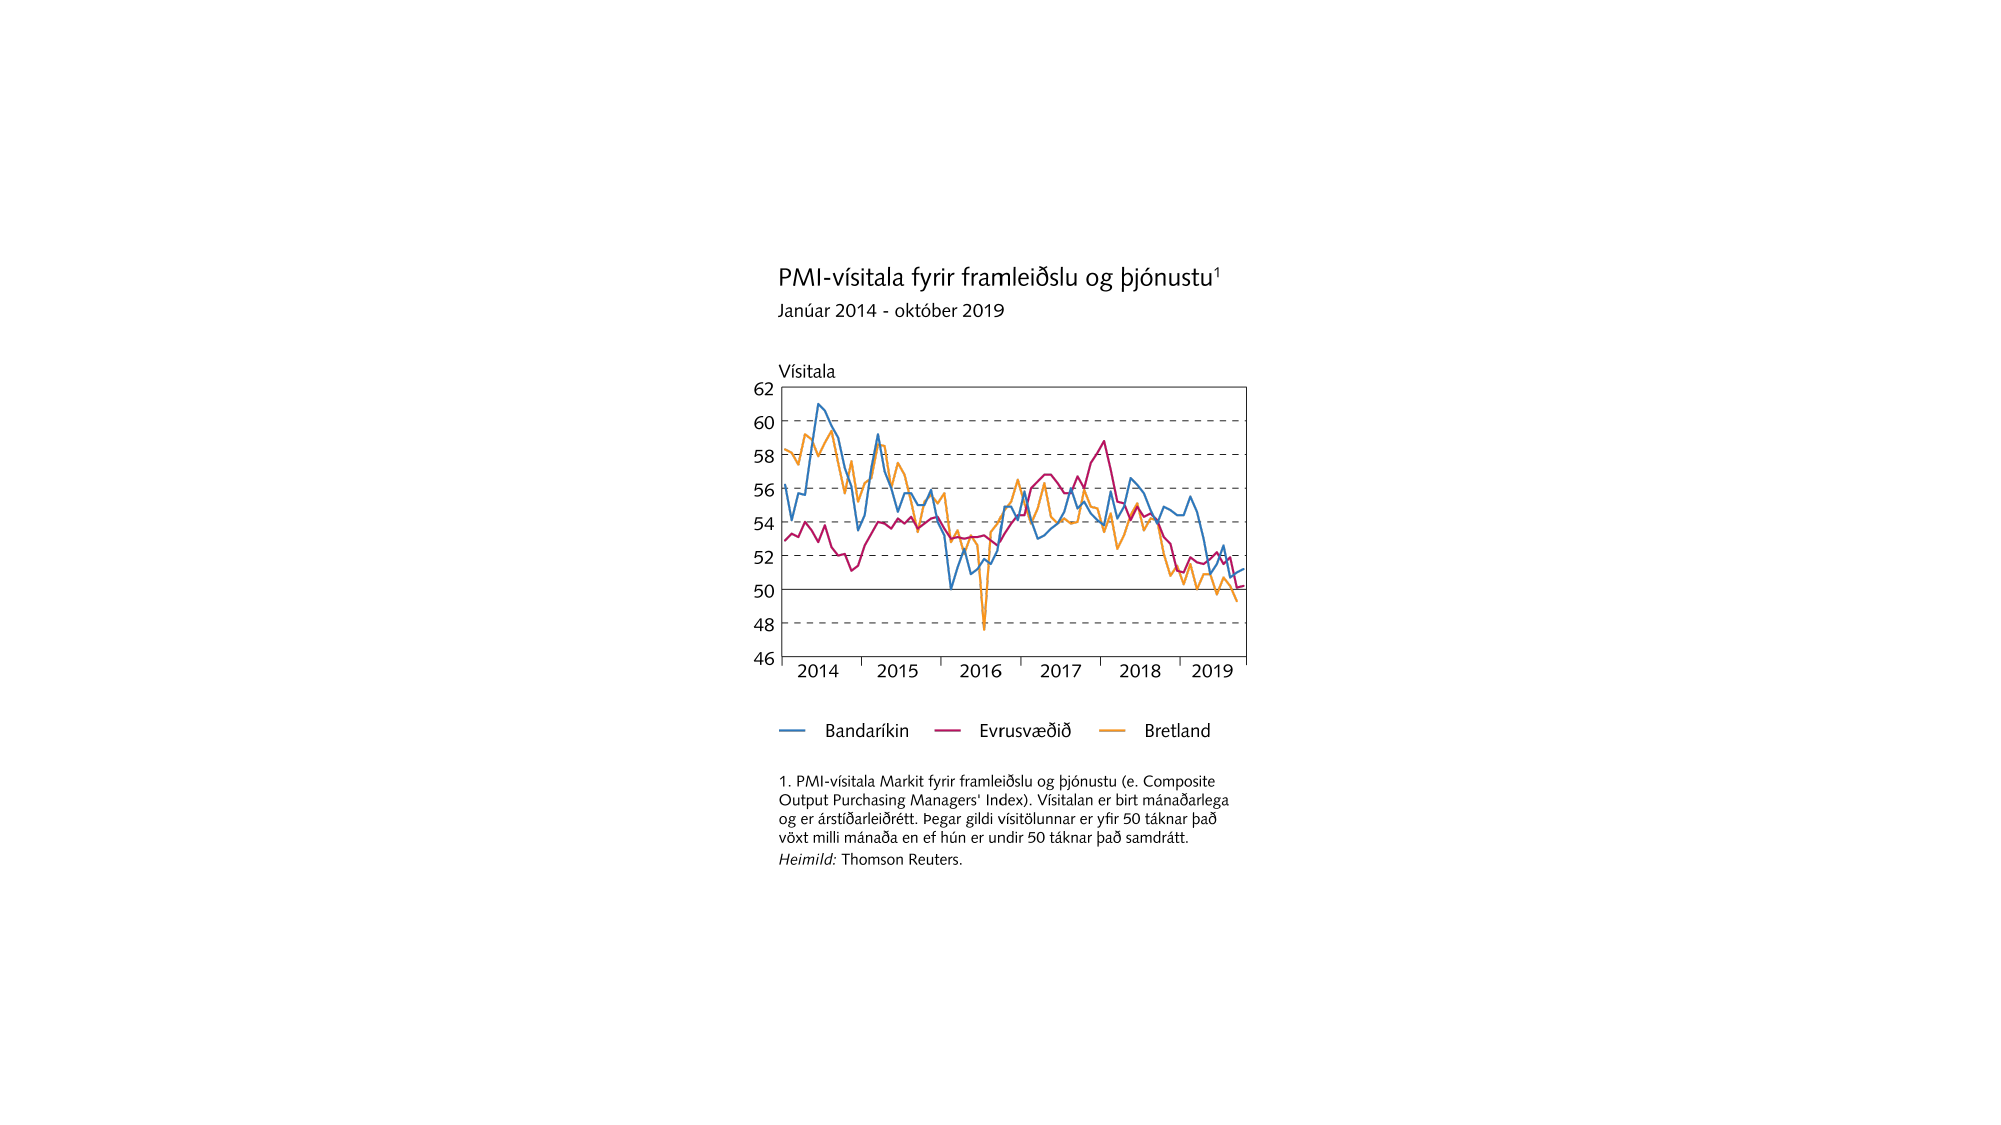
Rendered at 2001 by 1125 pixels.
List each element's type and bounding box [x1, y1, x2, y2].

picture [753, 256, 1247, 869]
